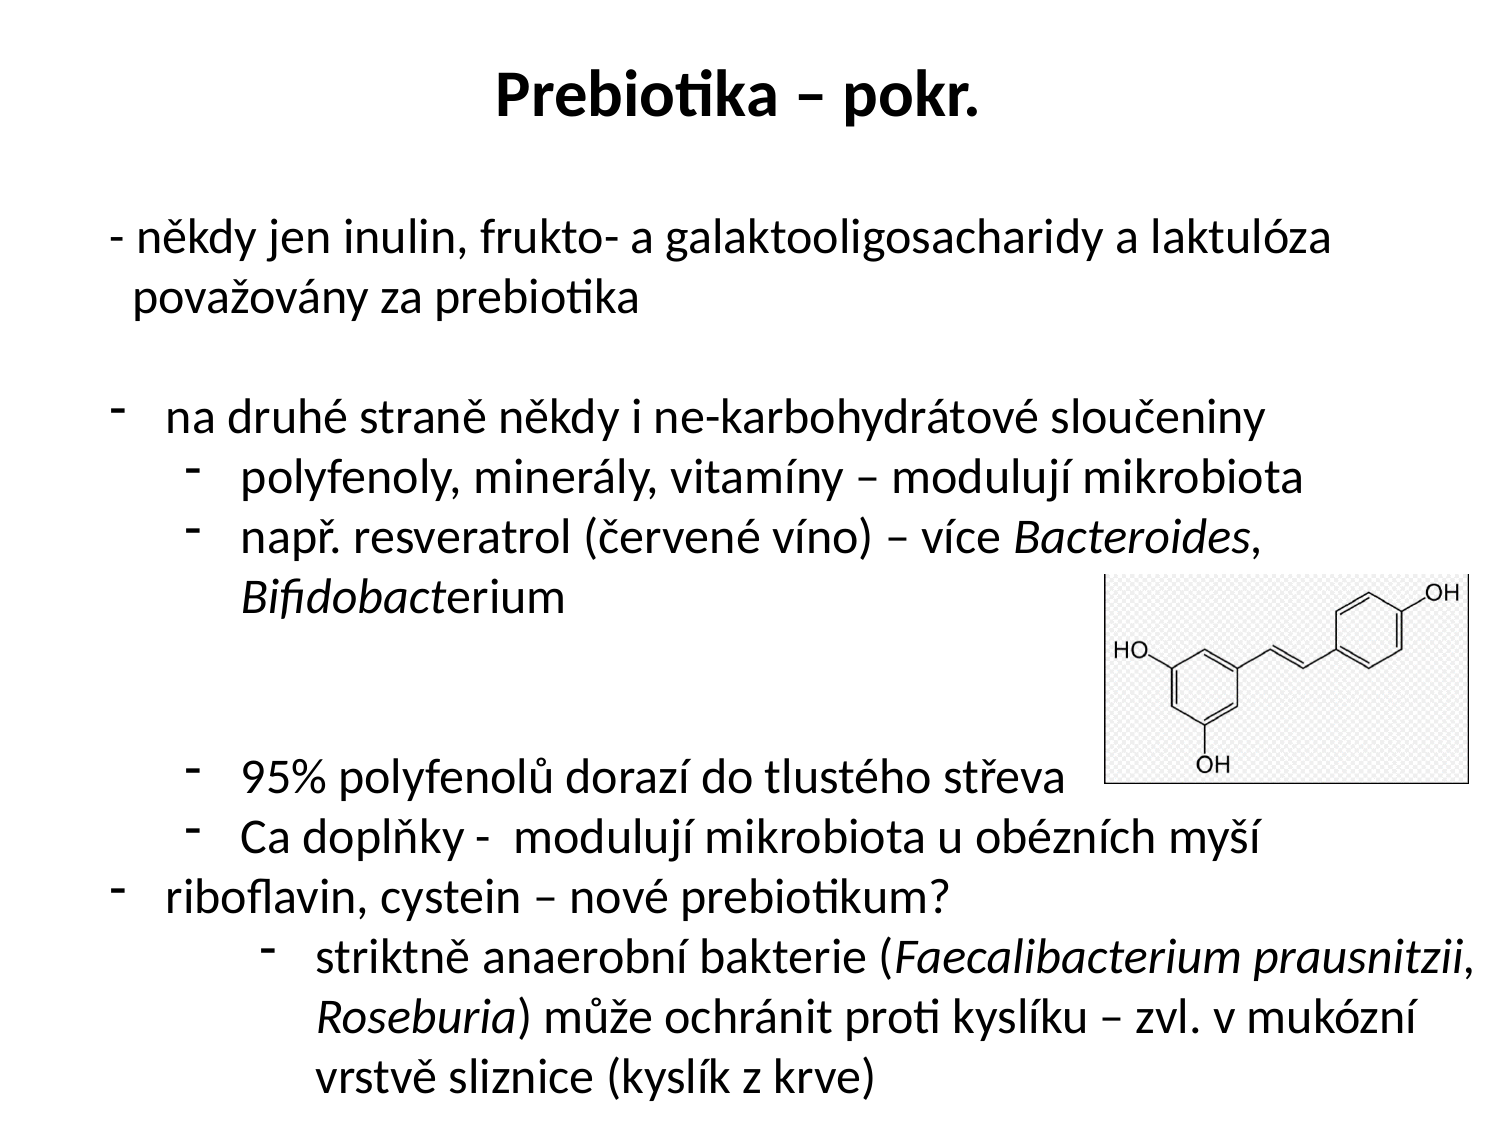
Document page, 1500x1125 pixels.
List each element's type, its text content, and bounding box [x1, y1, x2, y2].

text_box Prebiotika – pokr. [481, 42, 997, 138]
picture [1104, 574, 1469, 784]
text_box - někdy jen inulin, frukto- a galaktooligosacharidy a laktulóza považovány za prebiotika na druhé straně někdy i ne-karbohydrátové sloučeniny polyfenoly, minerály, vitamíny – modulují mikrobiota např. resveratrol (červené víno) – více Bacteroides, Bifidobacterium 95% polyfenolů dorazí do tlustého střeva Ca doplňky - modulují mikrobiota u obézních myší riboflavin, cystein – nové prebiotikum? striktně anaerobní bakterie (Faecalibacterium prausnitzii, Roseburia) může ochránit proti kyslíku – zvl. v mukózní vrstvě sliznice (kyslík z krve) [94, 196, 1492, 1125]
